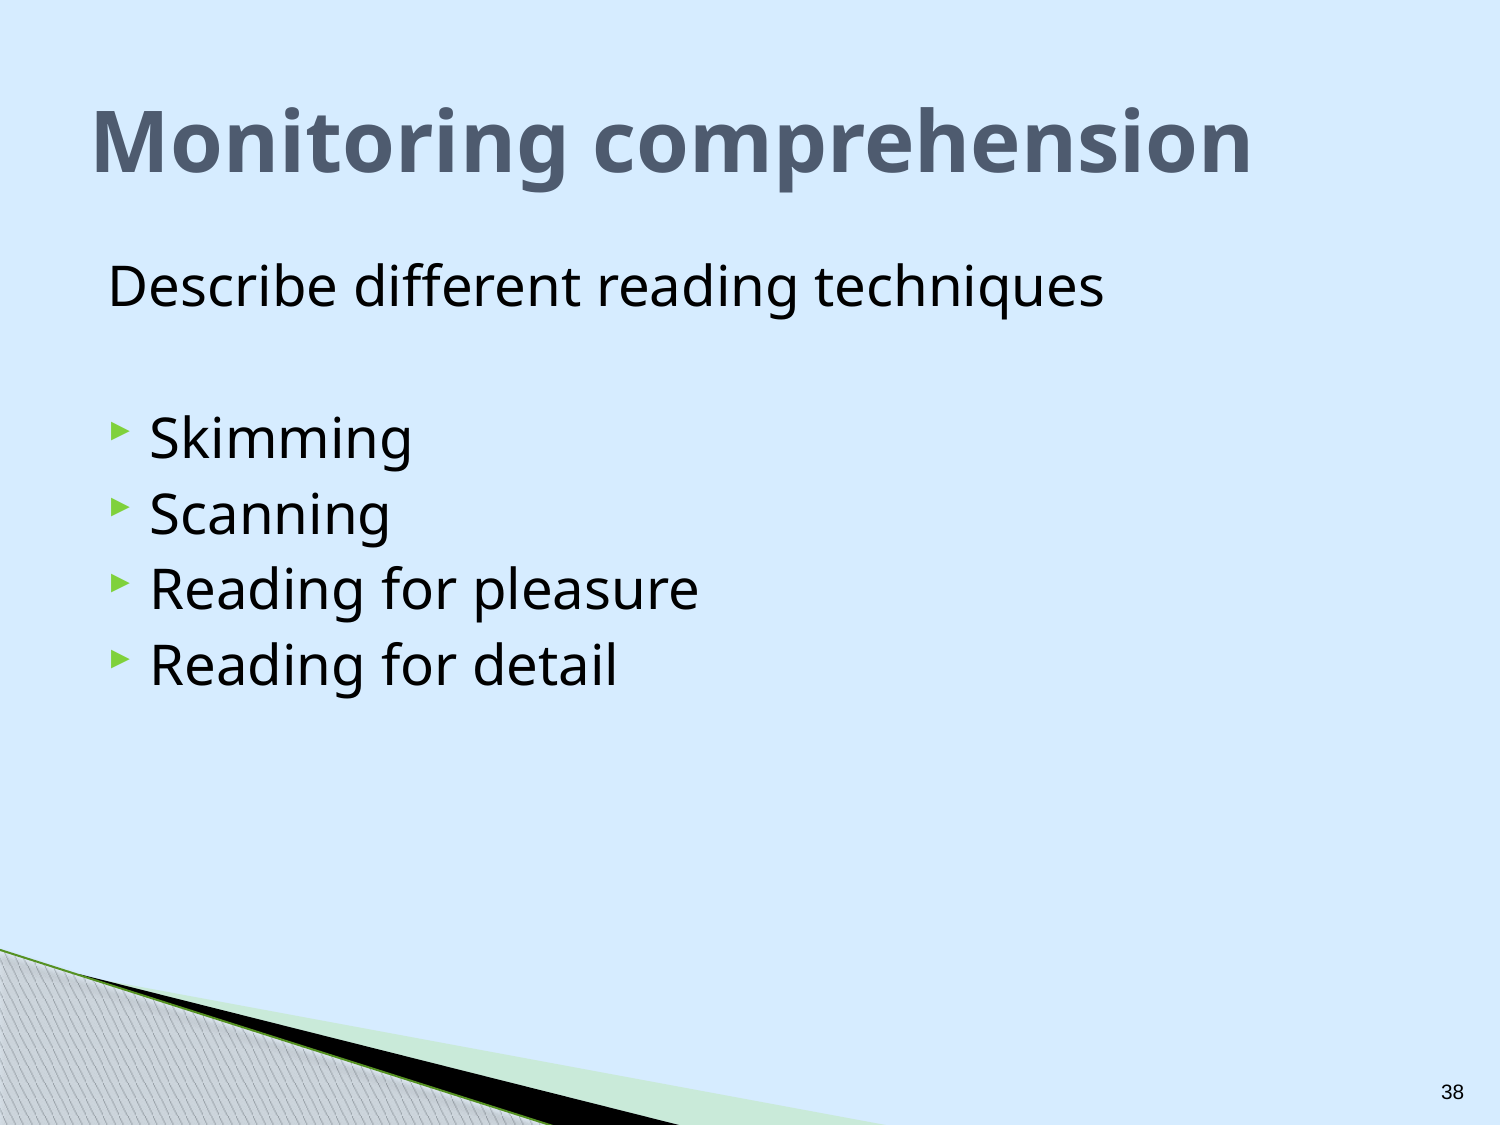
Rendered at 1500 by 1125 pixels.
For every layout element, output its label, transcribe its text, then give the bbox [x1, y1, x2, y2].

list Describe different reading techniques Skimming Scanning Reading for pleasure Reading for detail [74, 242, 1426, 986]
slide_number 38 [1418, 1051, 1479, 1112]
title Monitoring comprehension [75, 45, 1425, 233]
